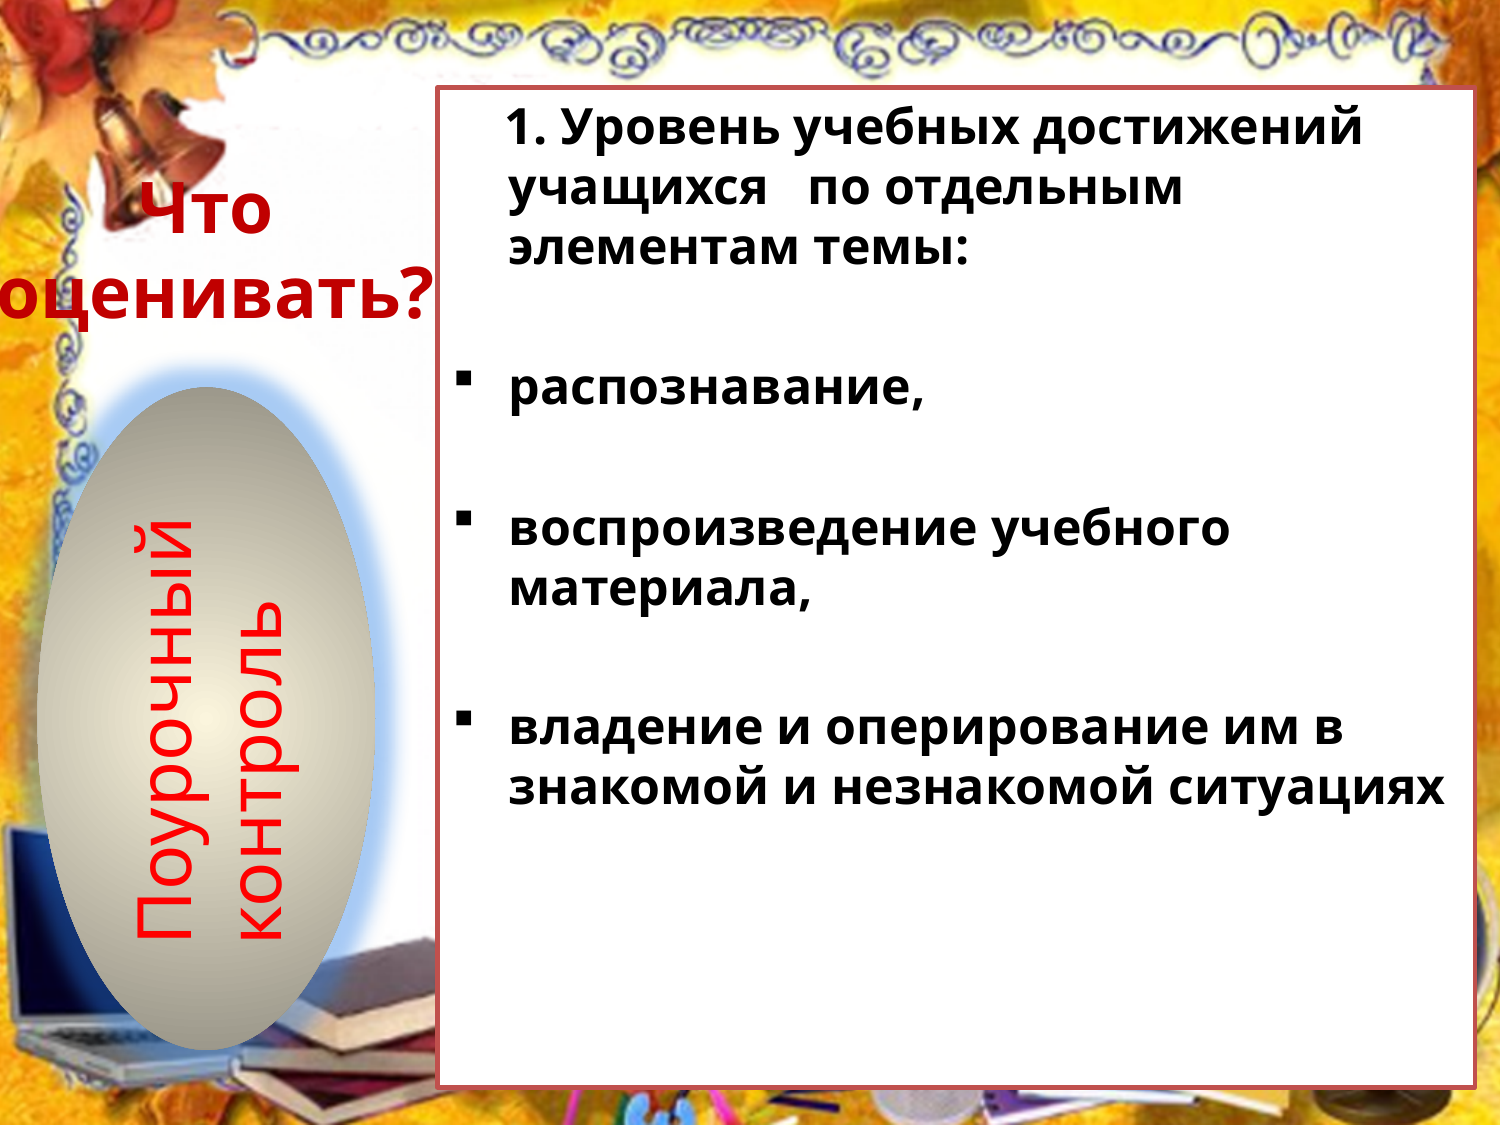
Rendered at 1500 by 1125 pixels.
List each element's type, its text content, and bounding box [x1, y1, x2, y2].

text_box Поурочный контроль [37, 387, 376, 1050]
list 1. Уровень учебных достижений учащихся по отдельным элементам темы: распознавание, воспроизведение учебного материала, владение и оперирование им в знакомой и незнакомой ситуациях [435, 85, 1477, 1090]
title Что оценивать? [0, 149, 435, 341]
picture [0, 0, 1500, 1125]
